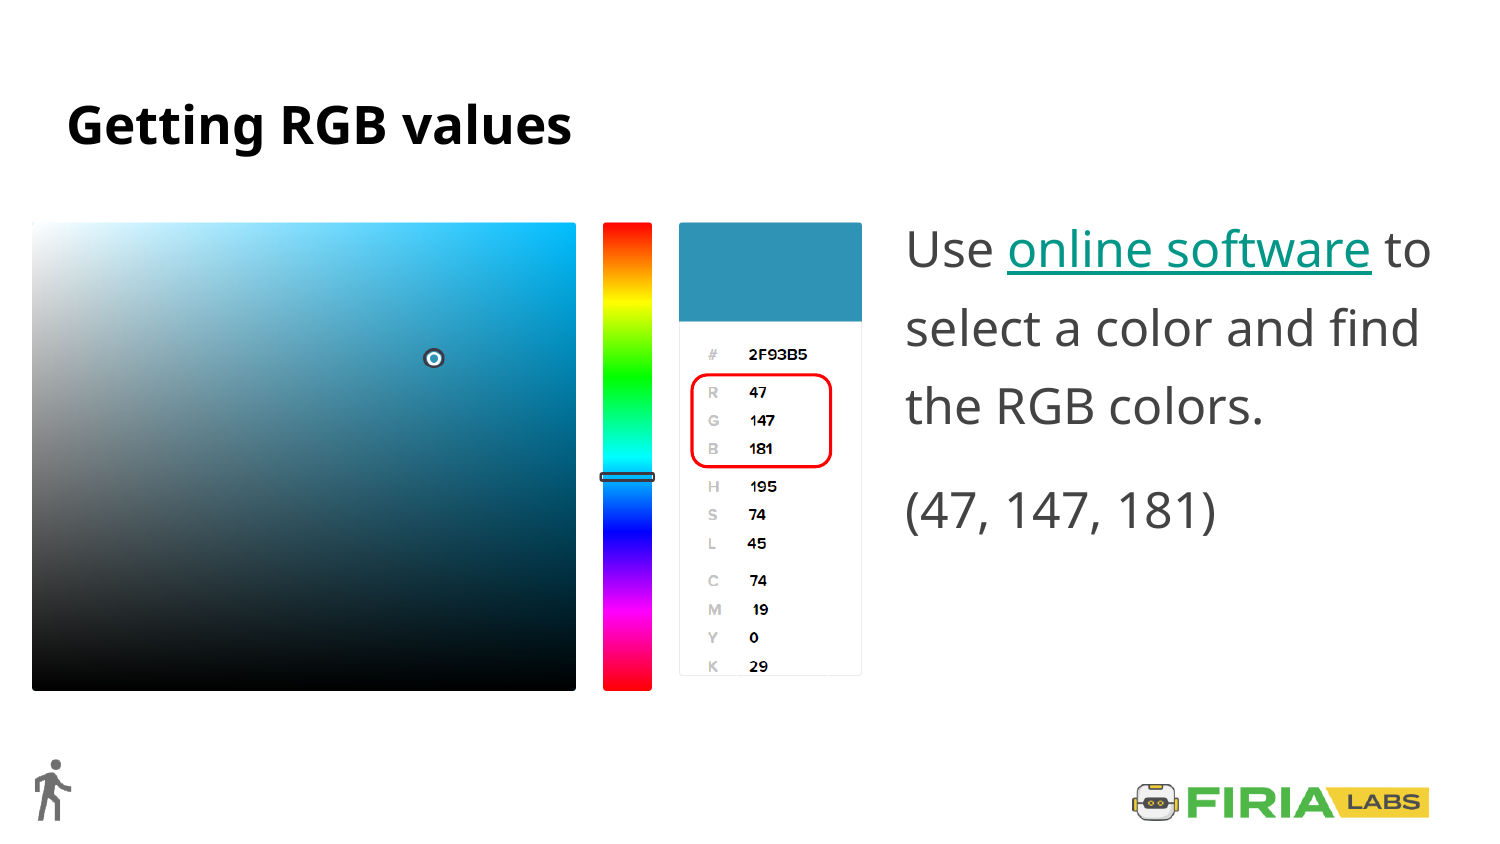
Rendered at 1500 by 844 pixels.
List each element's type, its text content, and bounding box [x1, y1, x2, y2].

list Use online software to select a color and find the RGB colors. (47, 147, 181) [890, 189, 1469, 750]
picture [1121, 777, 1436, 826]
picture [24, 199, 876, 696]
title Getting RGB values [51, 72, 1449, 176]
picture [19, 749, 80, 826]
